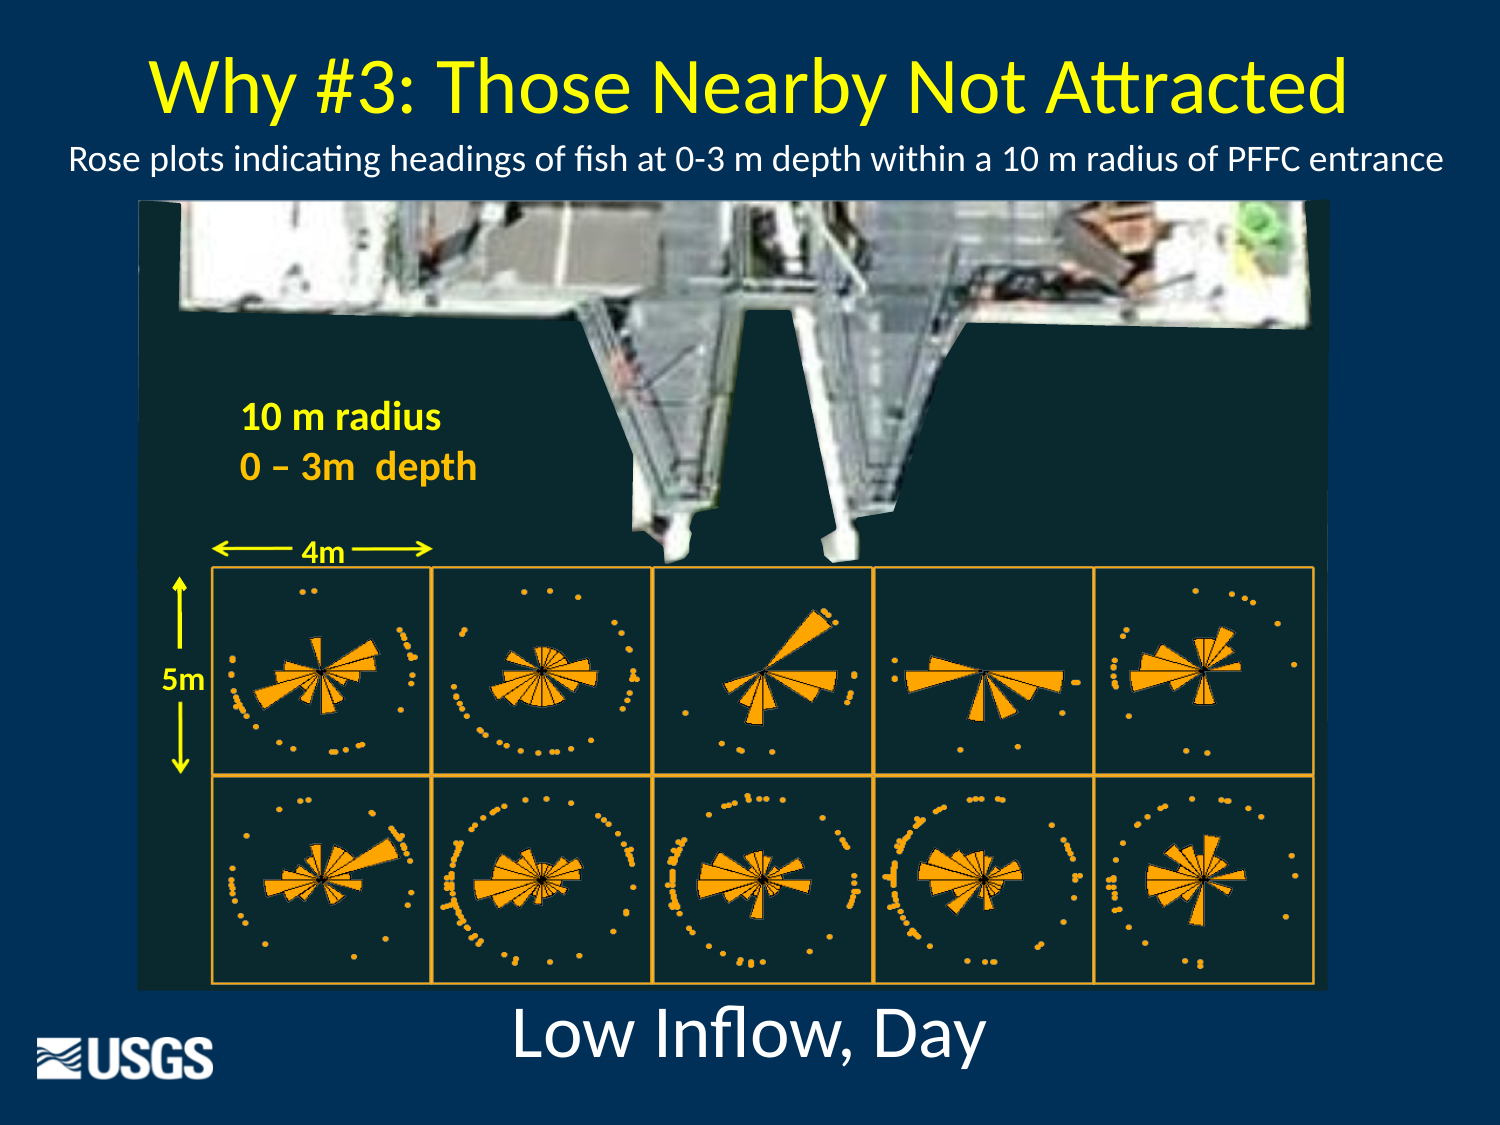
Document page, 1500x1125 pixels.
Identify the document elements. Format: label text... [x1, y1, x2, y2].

text_box Low Inflow, Day [0, 974, 1500, 1080]
title Why #3: Those Nearby Not Attracted [75, 0, 1425, 126]
text_box Rose plots indicating headings of fish at 0-3 m depth within a 10 m radius of PFFC entrance [53, 126, 1461, 187]
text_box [137, 199, 1352, 1012]
